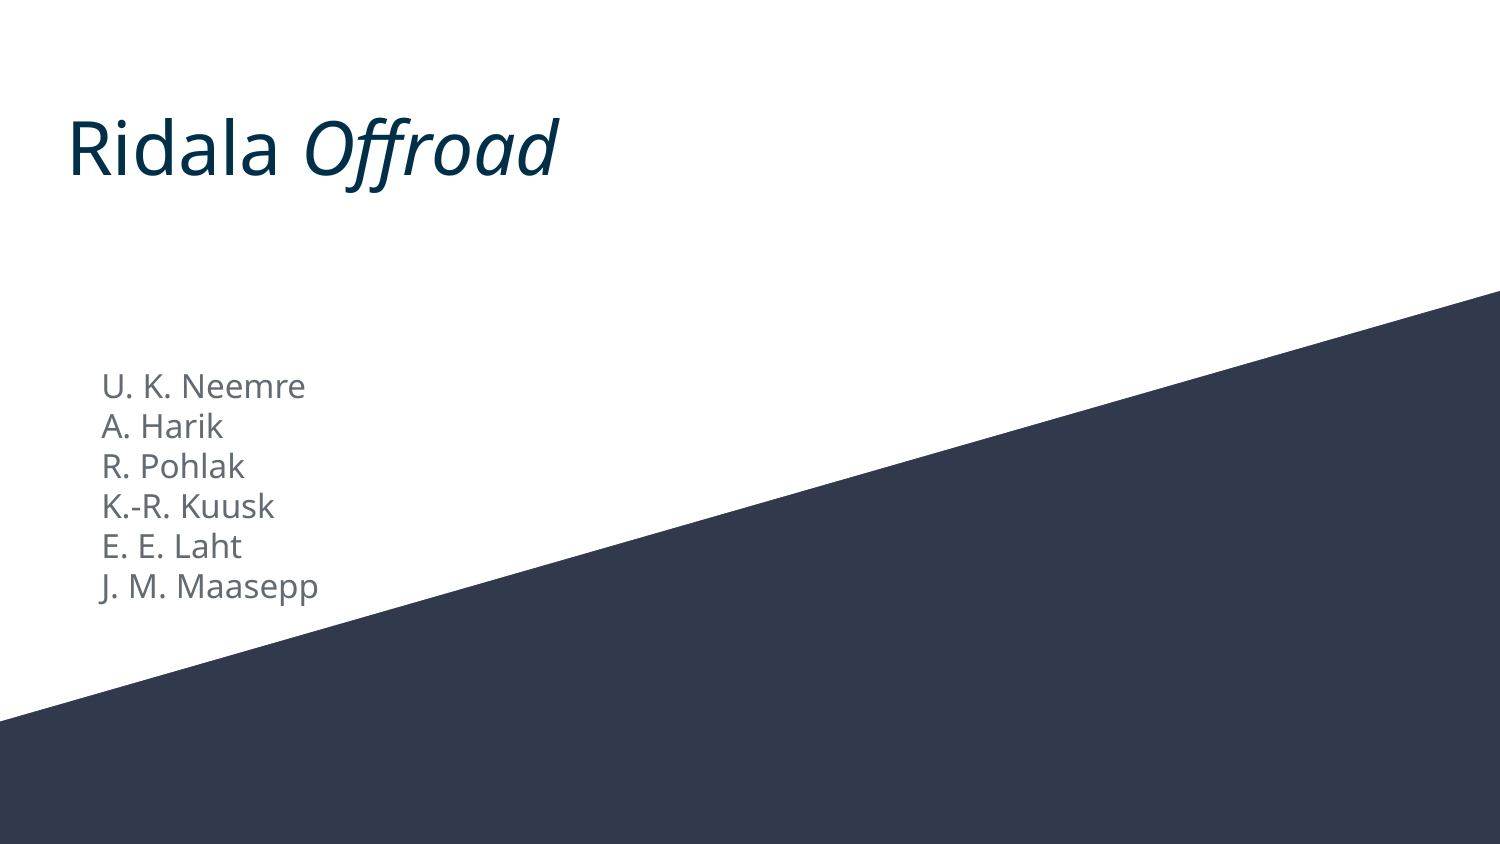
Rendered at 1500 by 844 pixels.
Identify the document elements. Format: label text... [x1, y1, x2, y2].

subtitle U. K. Neemre A. Harik R. Pohlak K.-R. Kuusk E. E. Laht J. M. Maasepp [51, 310, 1500, 746]
title Ridala Offroad [51, 85, 1449, 310]
